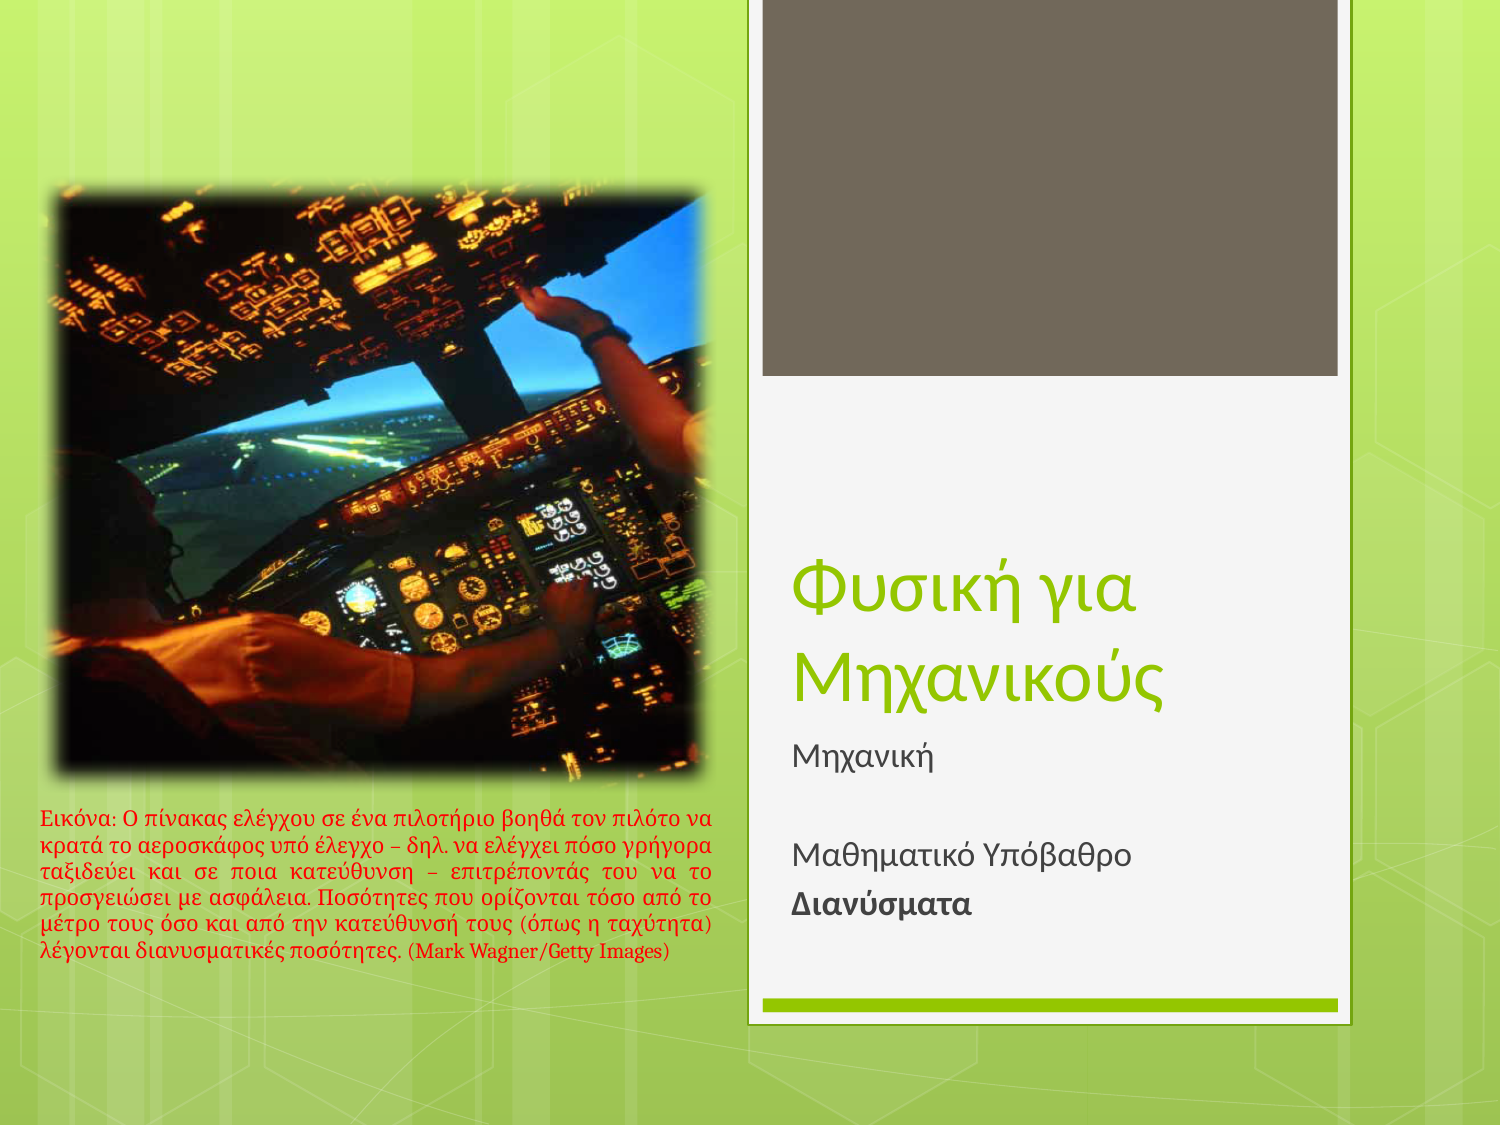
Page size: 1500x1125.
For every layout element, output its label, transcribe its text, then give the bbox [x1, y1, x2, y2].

text_box Εικόνα: Ο πίνακας ελέγχου σε ένα πιλοτήριο βοηθά τον πιλότο να κρατά το αεροσκάφος υπό έλεγχο – δηλ. να ελέγχει πόσο γρήγορα ταξιδεύει και σε ποια κατεύθυνση – επιτρέποντάς του να το προσγειώσει με ασφάλεια. Ποσότητες που ορίζονται τόσο από το μέτρο τους όσο και από την κατεύθυνσή τους (όπως η ταχύτητα) λέγονται διανυσματικές ποσότητες. (Mark Wagner/Getty Images) [24, 797, 728, 970]
title Φυσική για Μηχανικούς [776, 444, 1320, 724]
picture [36, 174, 717, 794]
subtitle Μηχανική Μαθηματικό Υπόβαθρο Διανύσματα [776, 725, 1320, 933]
